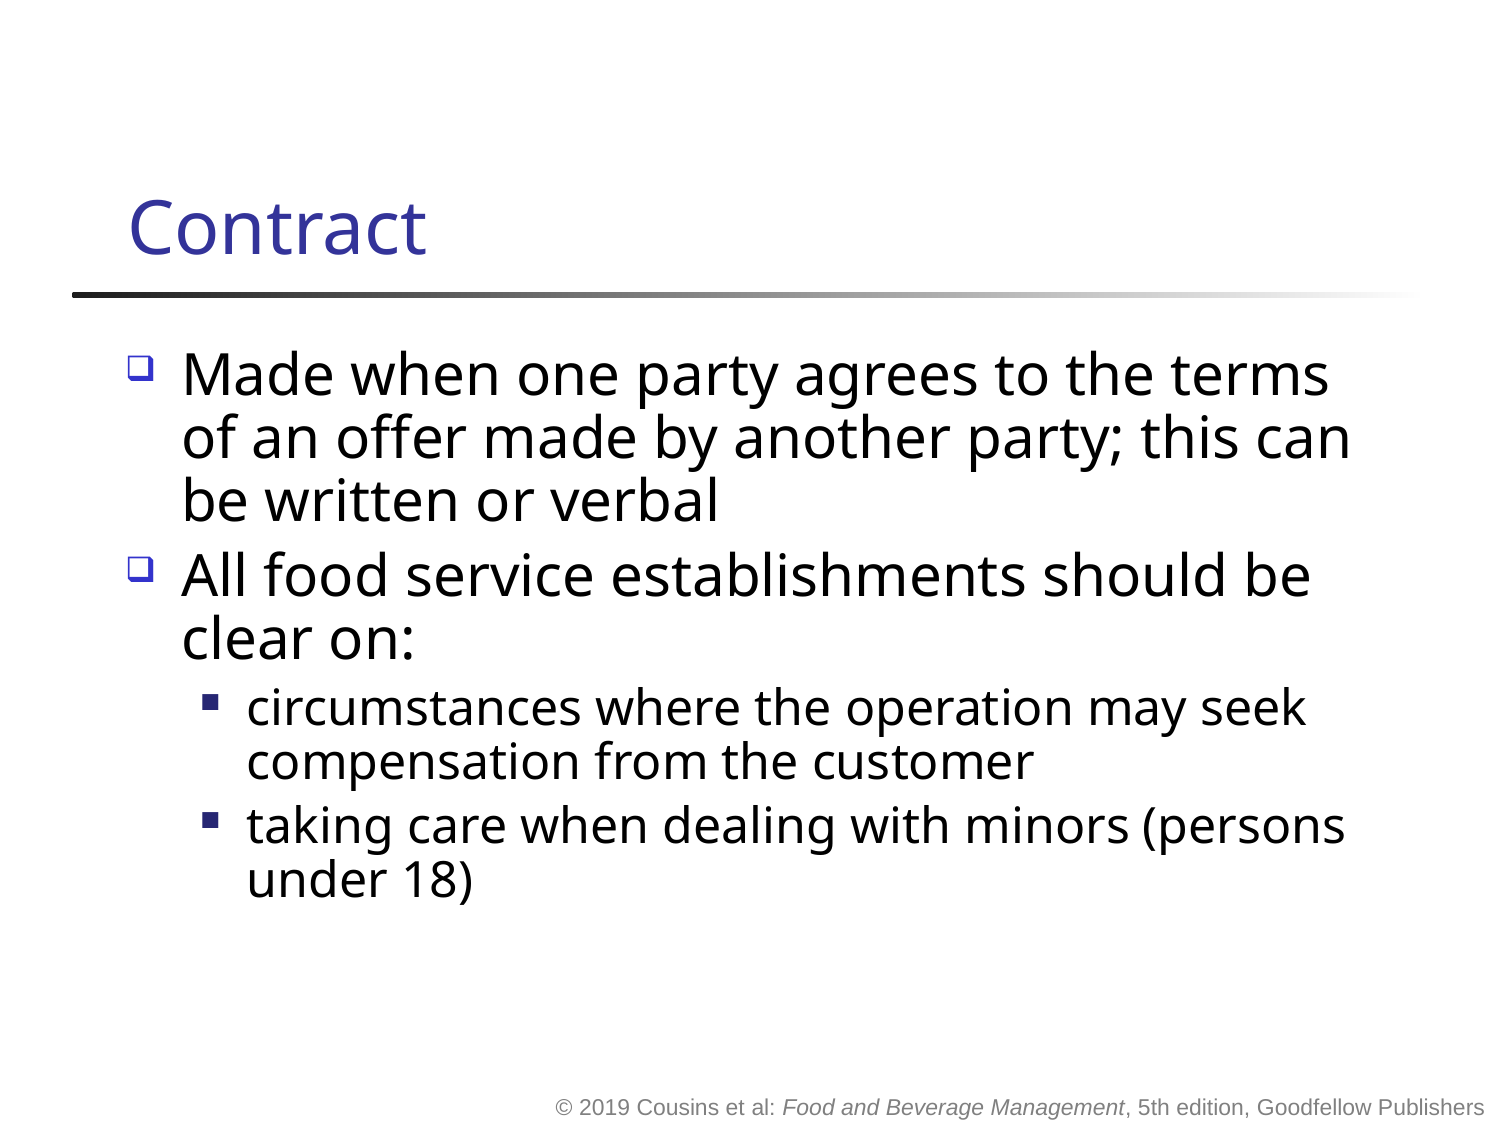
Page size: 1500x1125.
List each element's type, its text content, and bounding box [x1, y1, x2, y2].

list Made when one party agrees to the terms of an offer made by another party; this can be written or verbal All food service establishments should be clear on: circumstances where the operation may seek compensation from the customer taking care when dealing with minors (persons under 18) [109, 338, 1385, 1014]
title Contract [112, 90, 1391, 278]
